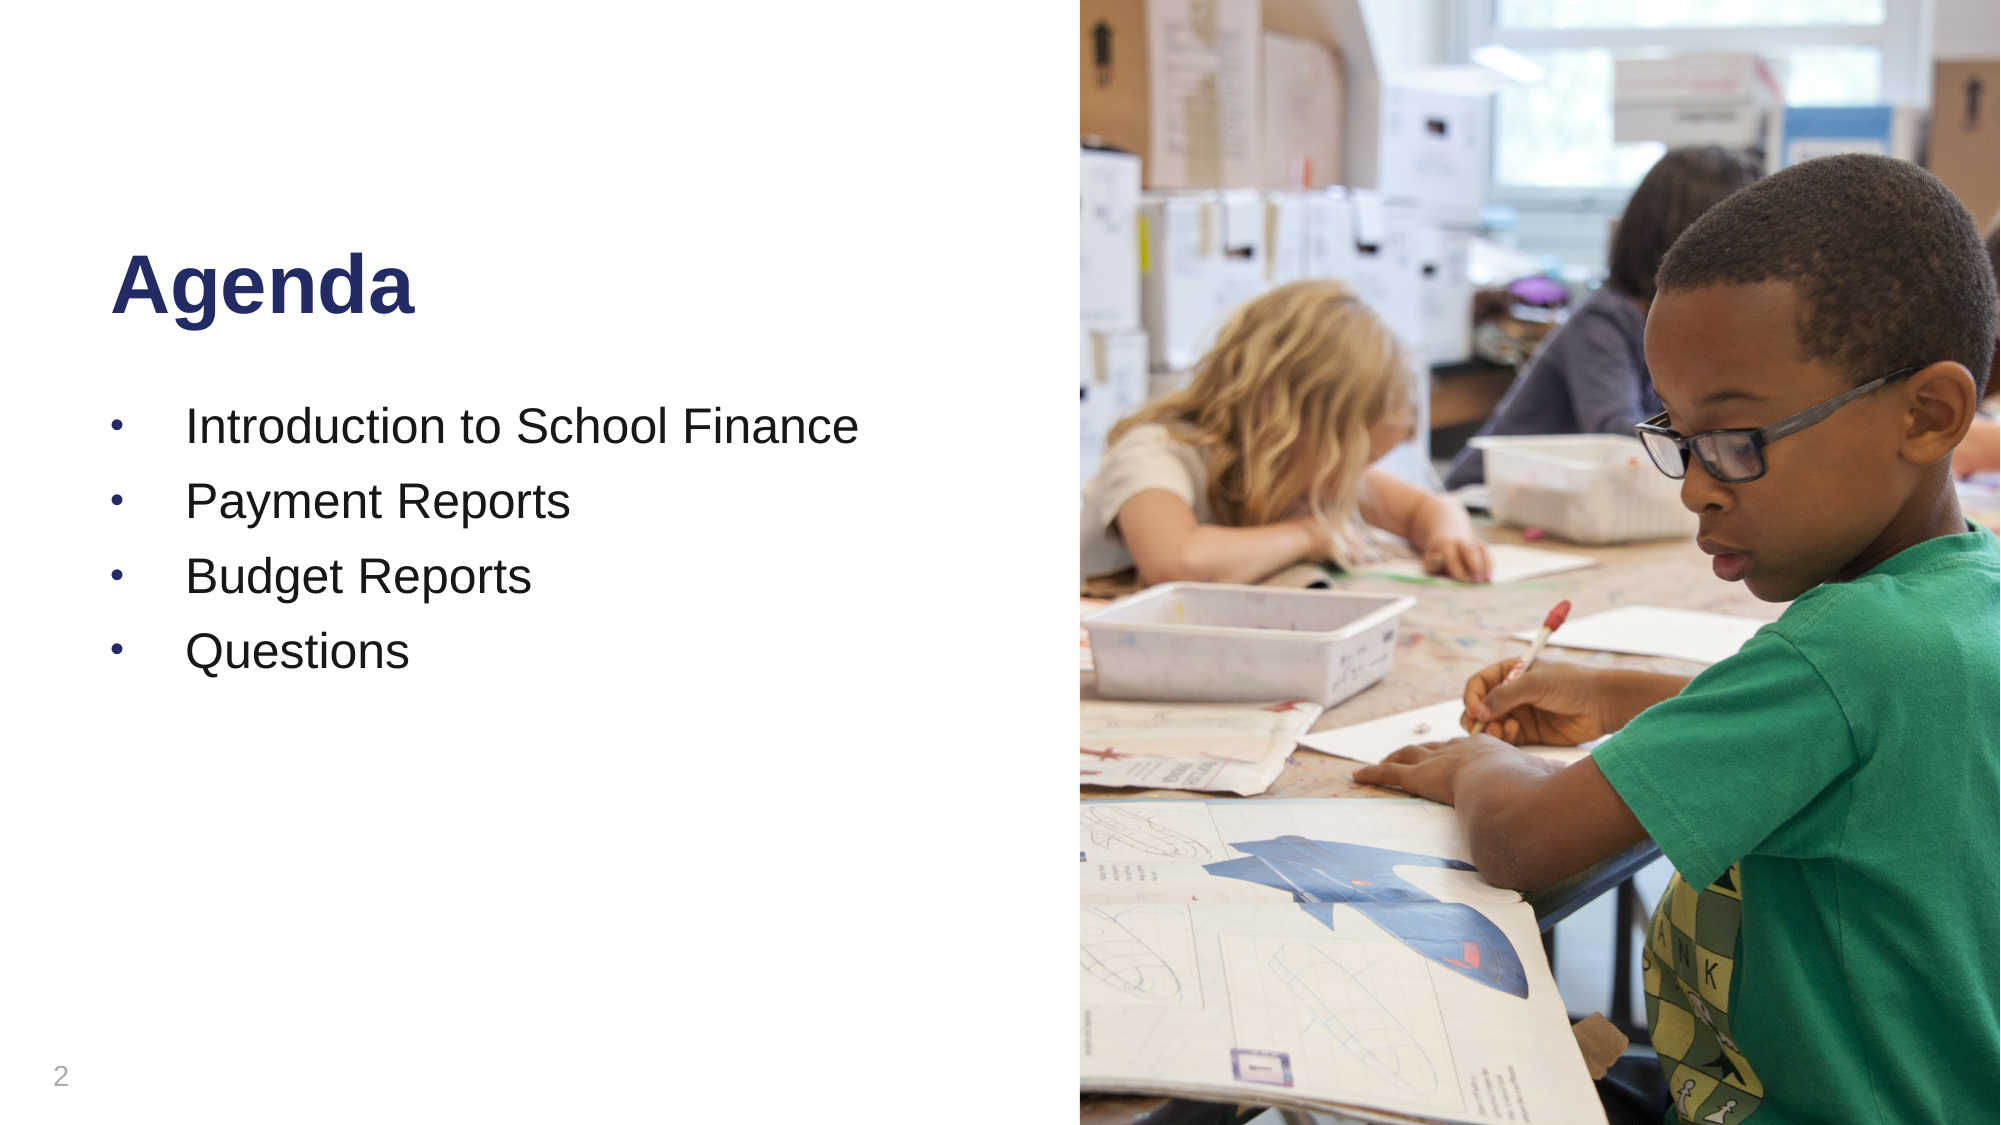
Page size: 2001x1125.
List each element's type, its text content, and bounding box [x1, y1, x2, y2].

title Agenda [95, 234, 921, 393]
list Introduction to School Finance Payment Reports Budget Reports Questions [95, 393, 921, 818]
picture [1079, 0, 2000, 1125]
